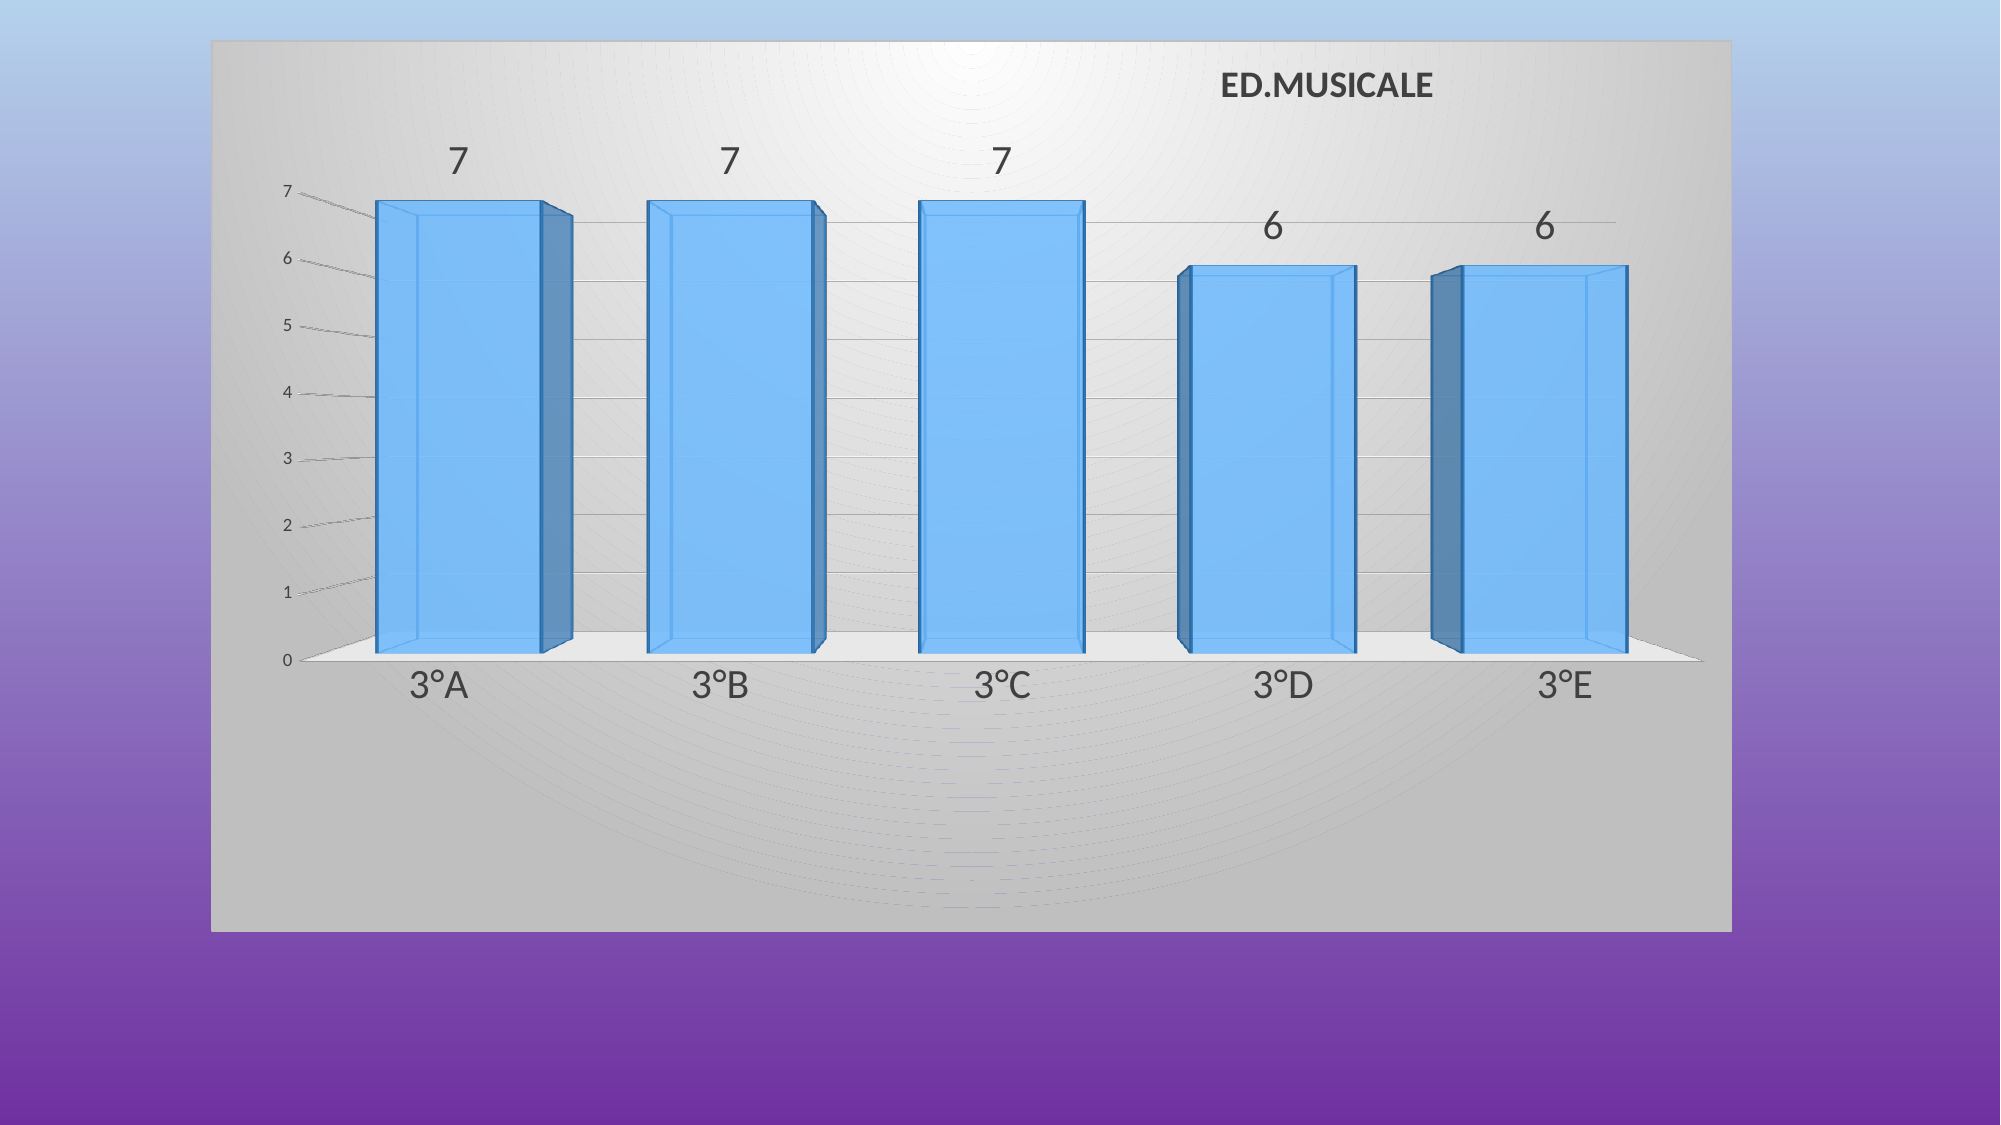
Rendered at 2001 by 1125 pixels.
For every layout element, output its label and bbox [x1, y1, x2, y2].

chart [211, 40, 1733, 932]
